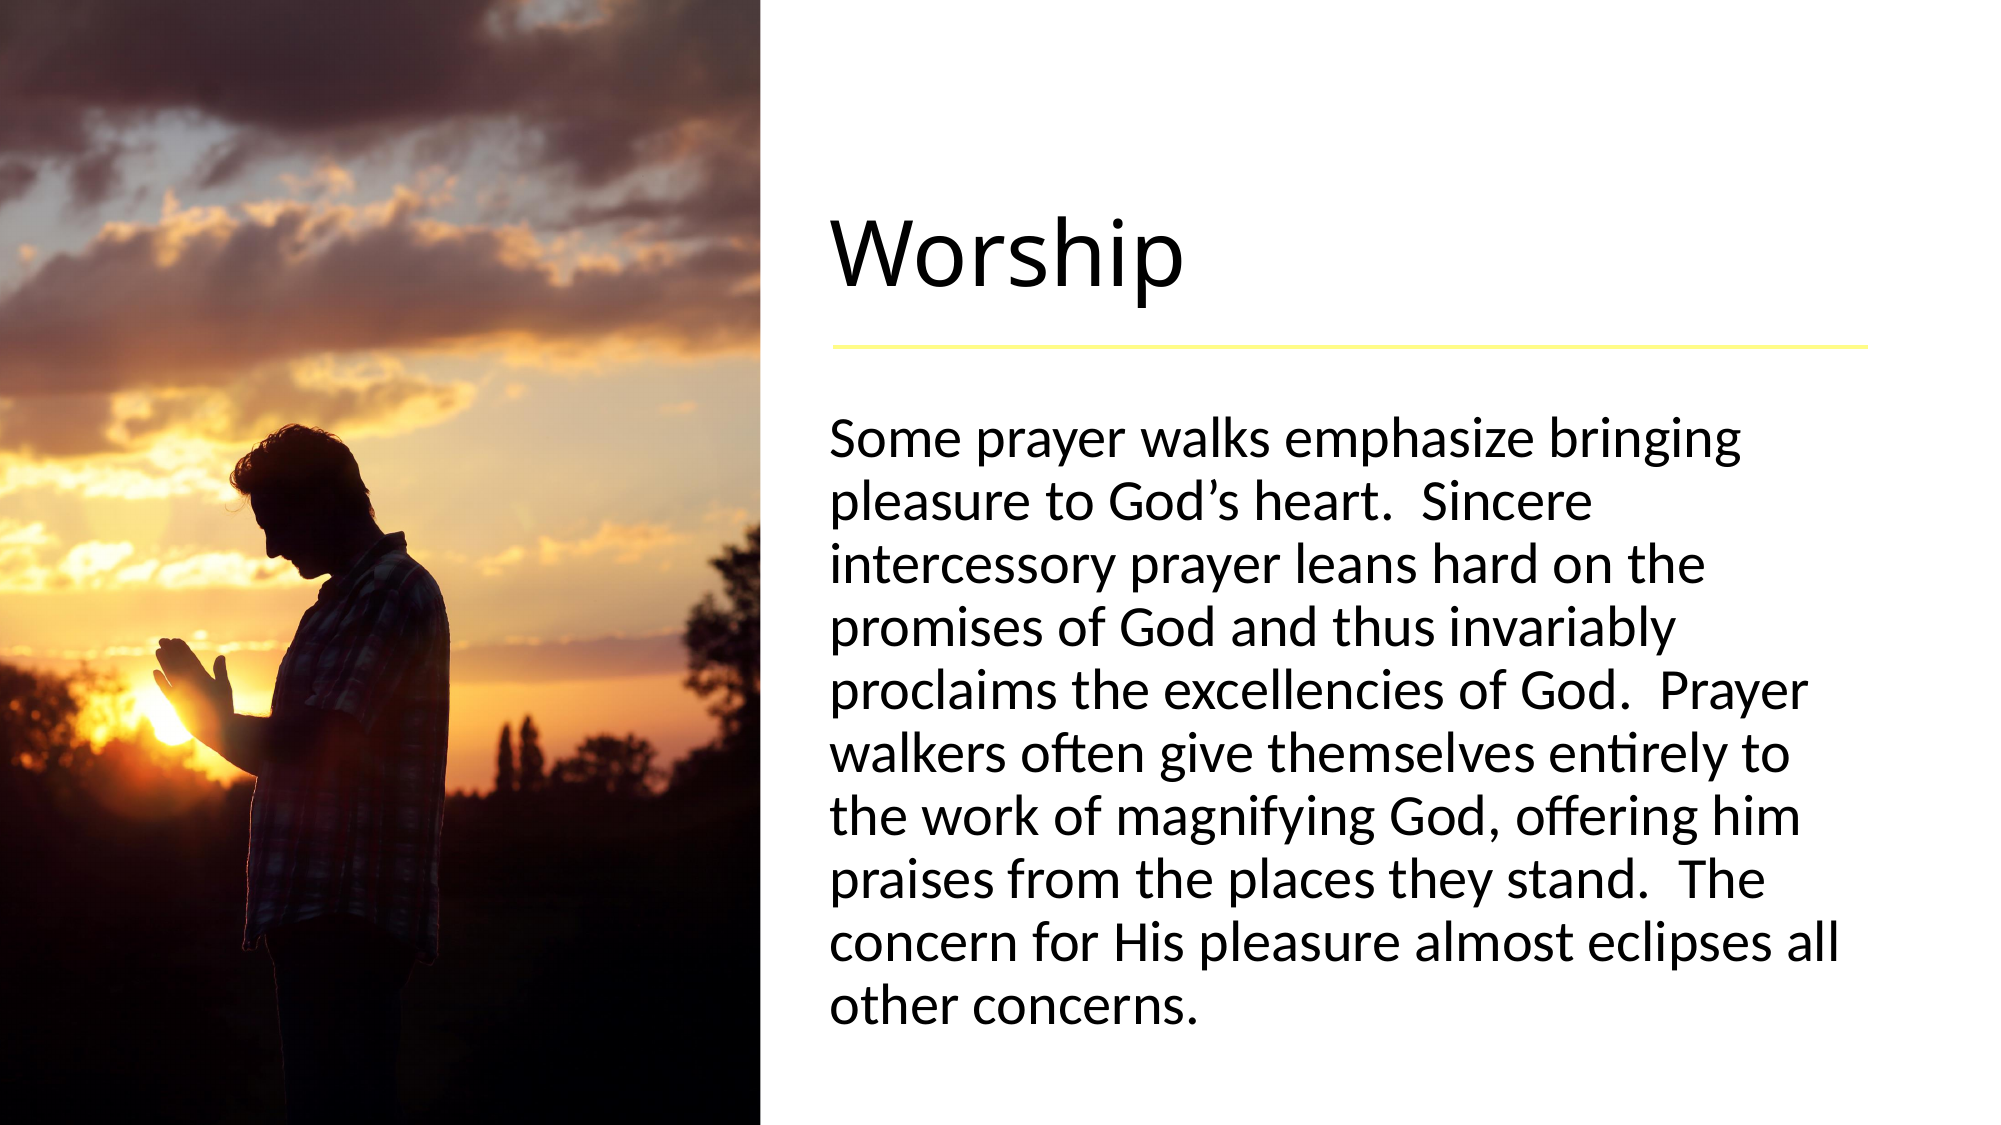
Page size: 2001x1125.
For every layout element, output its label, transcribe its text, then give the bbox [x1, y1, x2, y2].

picture [0, 0, 761, 1125]
list Some prayer walks emphasize bringing pleasure to God’s heart. Sincere intercessory prayer leans hard on the promises of God and thus invariably proclaims the excellencies of God. Prayer walkers often give themselves entirely to the work of magnifying God, offering him praises from the places they stand. The concern for His pleasure almost eclipses all other concerns. [814, 399, 1895, 1021]
title Worship [814, 103, 1895, 315]
